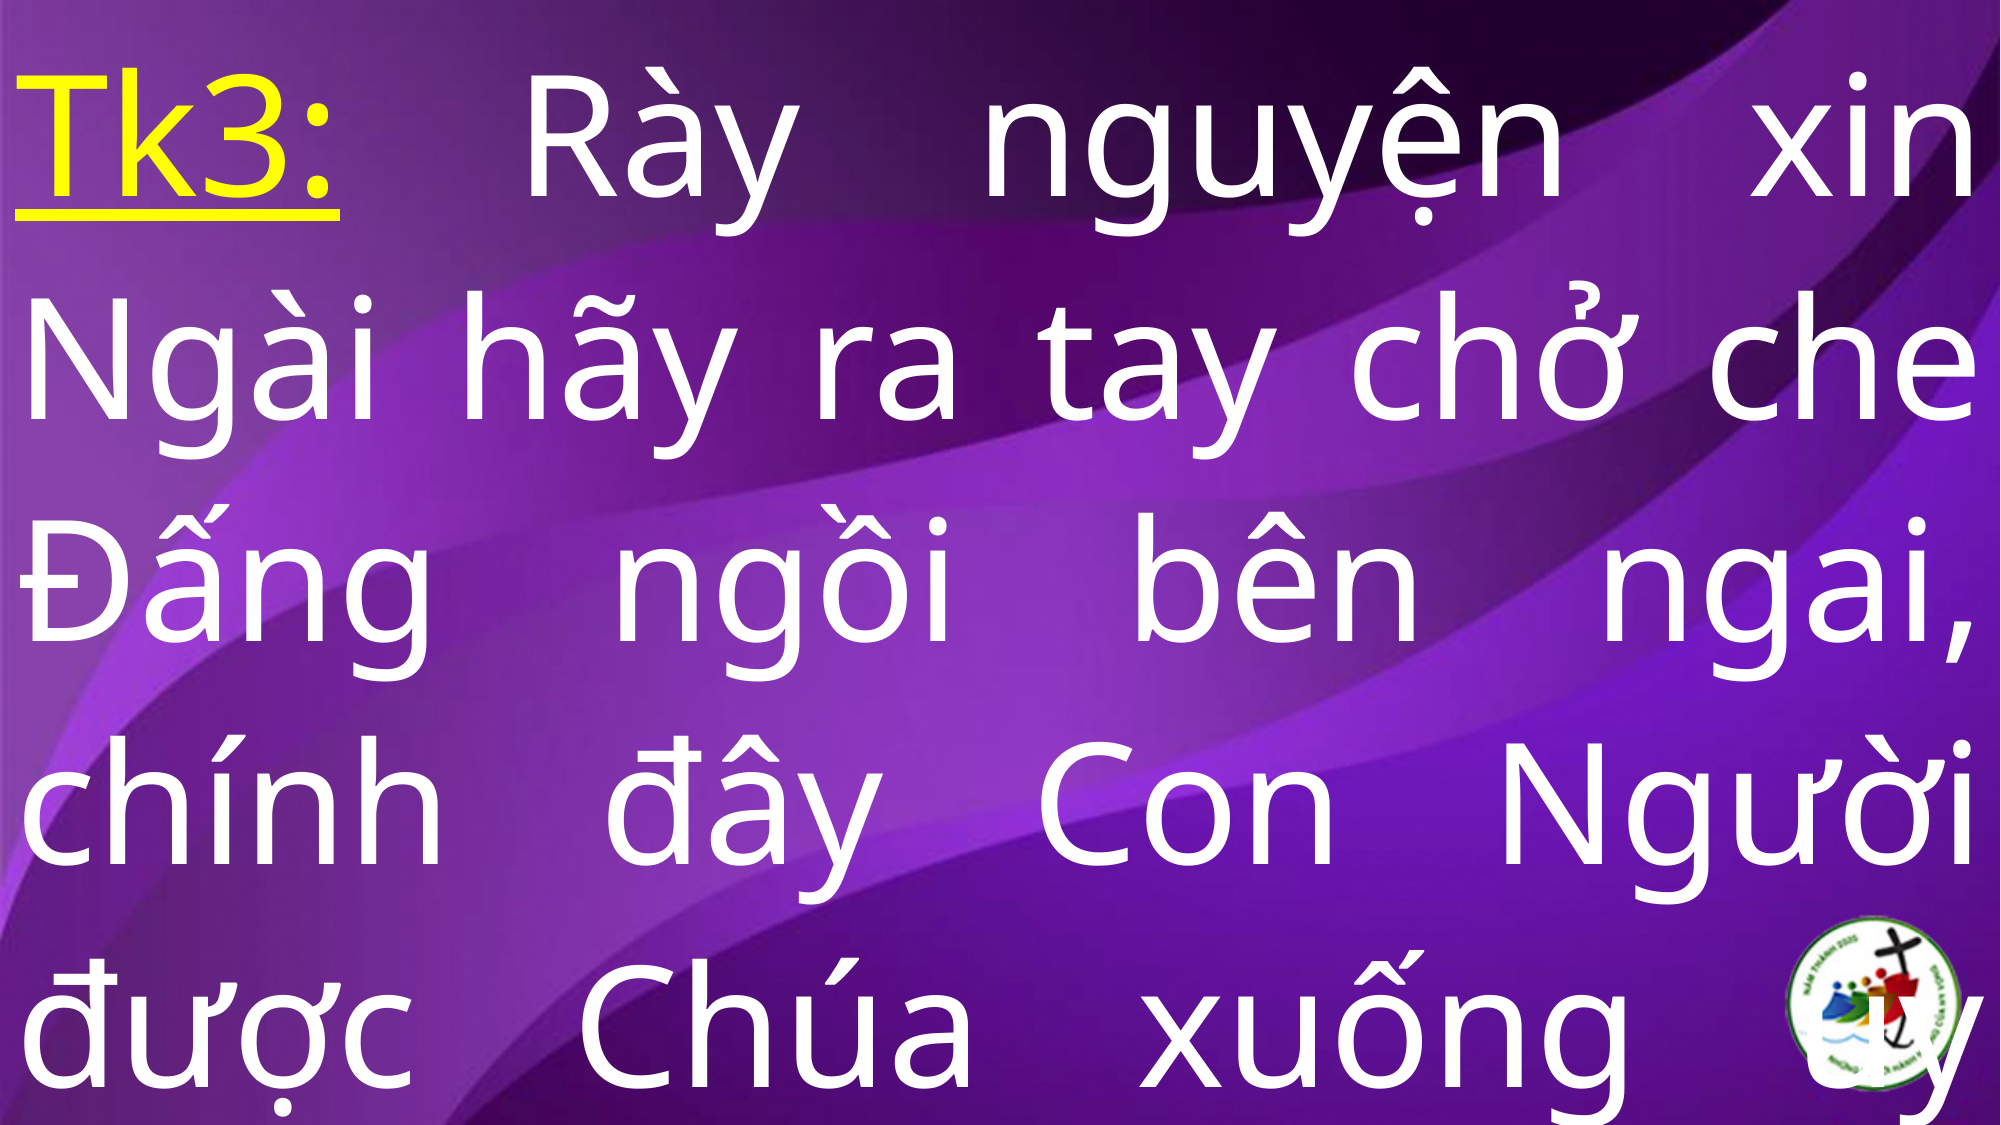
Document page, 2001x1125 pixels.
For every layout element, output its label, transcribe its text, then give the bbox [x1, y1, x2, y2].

list Tk3: Rày nguyện xin Ngài hãy ra tay chở che Đấng ngồi bên ngai, chính đây Con Người được Chúa xuống uy phong… [0, 0, 2000, 1125]
